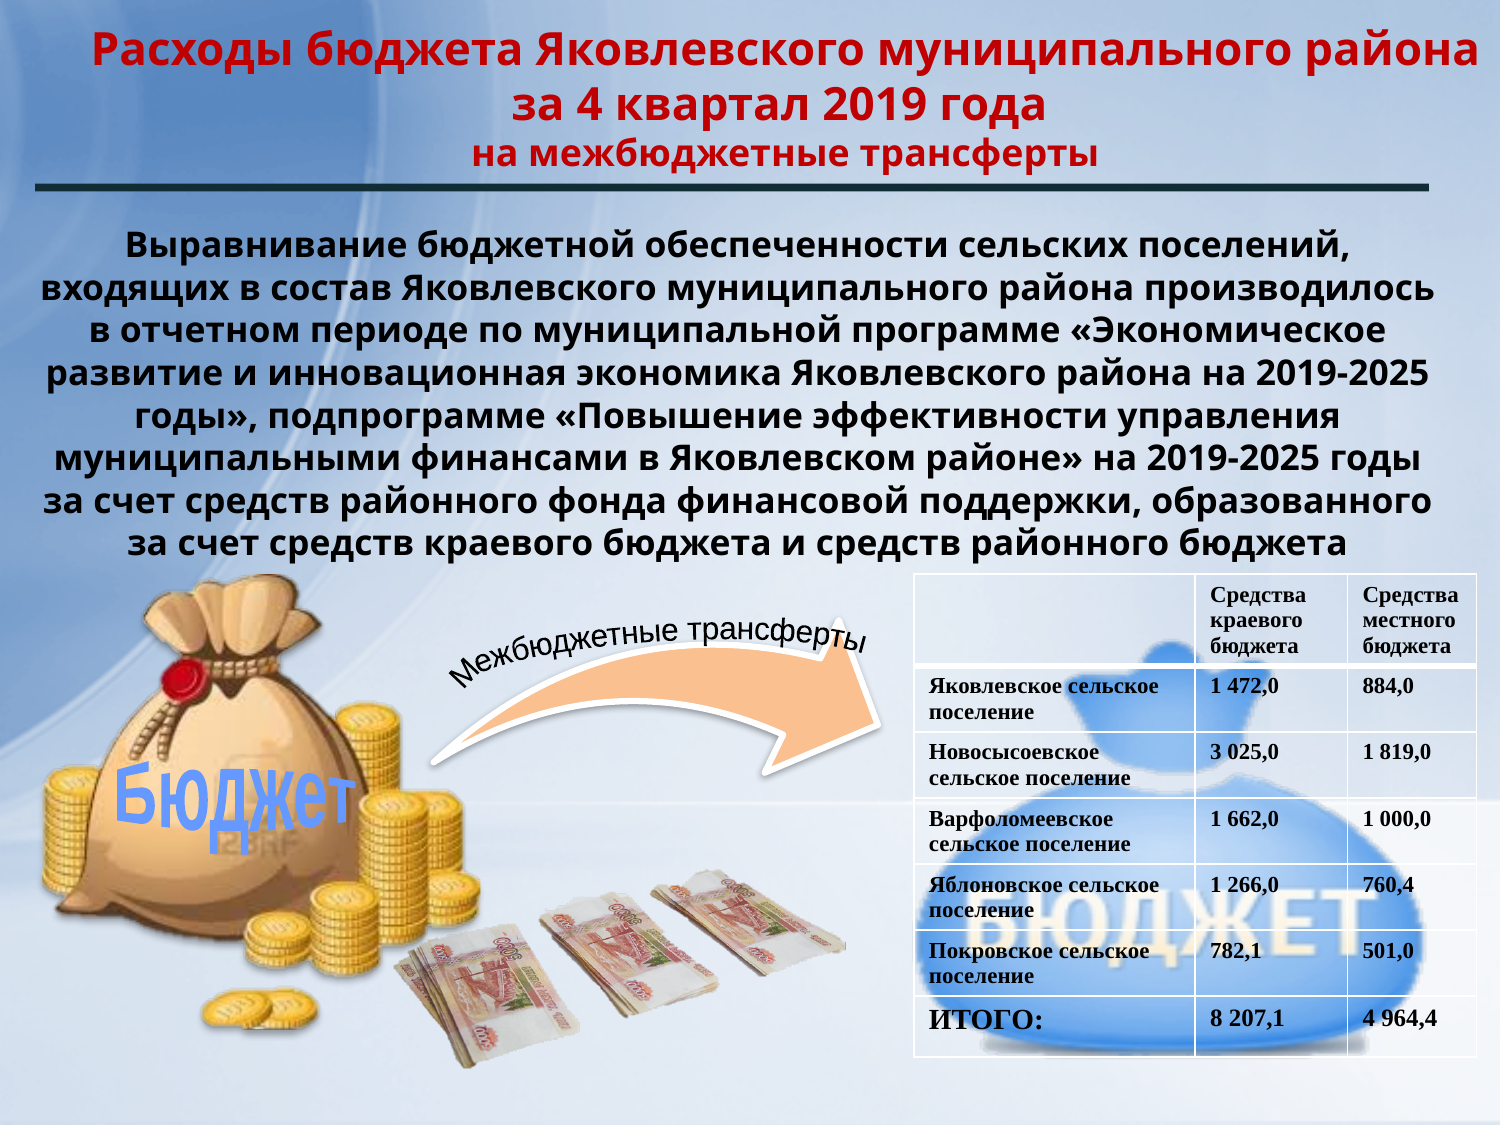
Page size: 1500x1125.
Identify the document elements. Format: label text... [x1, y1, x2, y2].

text_box Расходы бюджета Яковлевского муниципального района за 4 квартал 2019 года на межбюджетные трансферты [71, 58, 1500, 135]
table_cell 501,0 [1471, 931, 1476, 995]
table_header Средства местного бюджета [1348, 575, 1476, 663]
picture [0, 0, 1500, 1125]
table_cell 760,4 [1471, 865, 1476, 929]
table_header Средства краевого бюджета [1196, 575, 1347, 607]
table_cell 884,0 [1471, 669, 1476, 731]
table_cell 1 000,0 [1471, 799, 1476, 863]
text_box [40, 572, 483, 1037]
text_box Выравнивание бюджетной обеспеченности сельских поселений, входящих в состав Яковлевского муниципального района производилось в отчетном периоде по муниципальной программе «Экономическое развитие и инновационная экономика Яковлевского района на 2019-2025 годы», подпрограмме «Повышение эффективности управления муниципальными финансами в Яковлевском районе» на 2019-2025 годы за счет средств районного фонда финансовой поддержки, образованного за счет средств краевого бюджета и средств районного бюджета [23, 222, 1452, 563]
table_header [915, 575, 1194, 607]
table_cell 1 819,0 [1471, 733, 1476, 797]
table_cell 4 964,4 [1471, 997, 1476, 1056]
text_box [430, 617, 881, 776]
